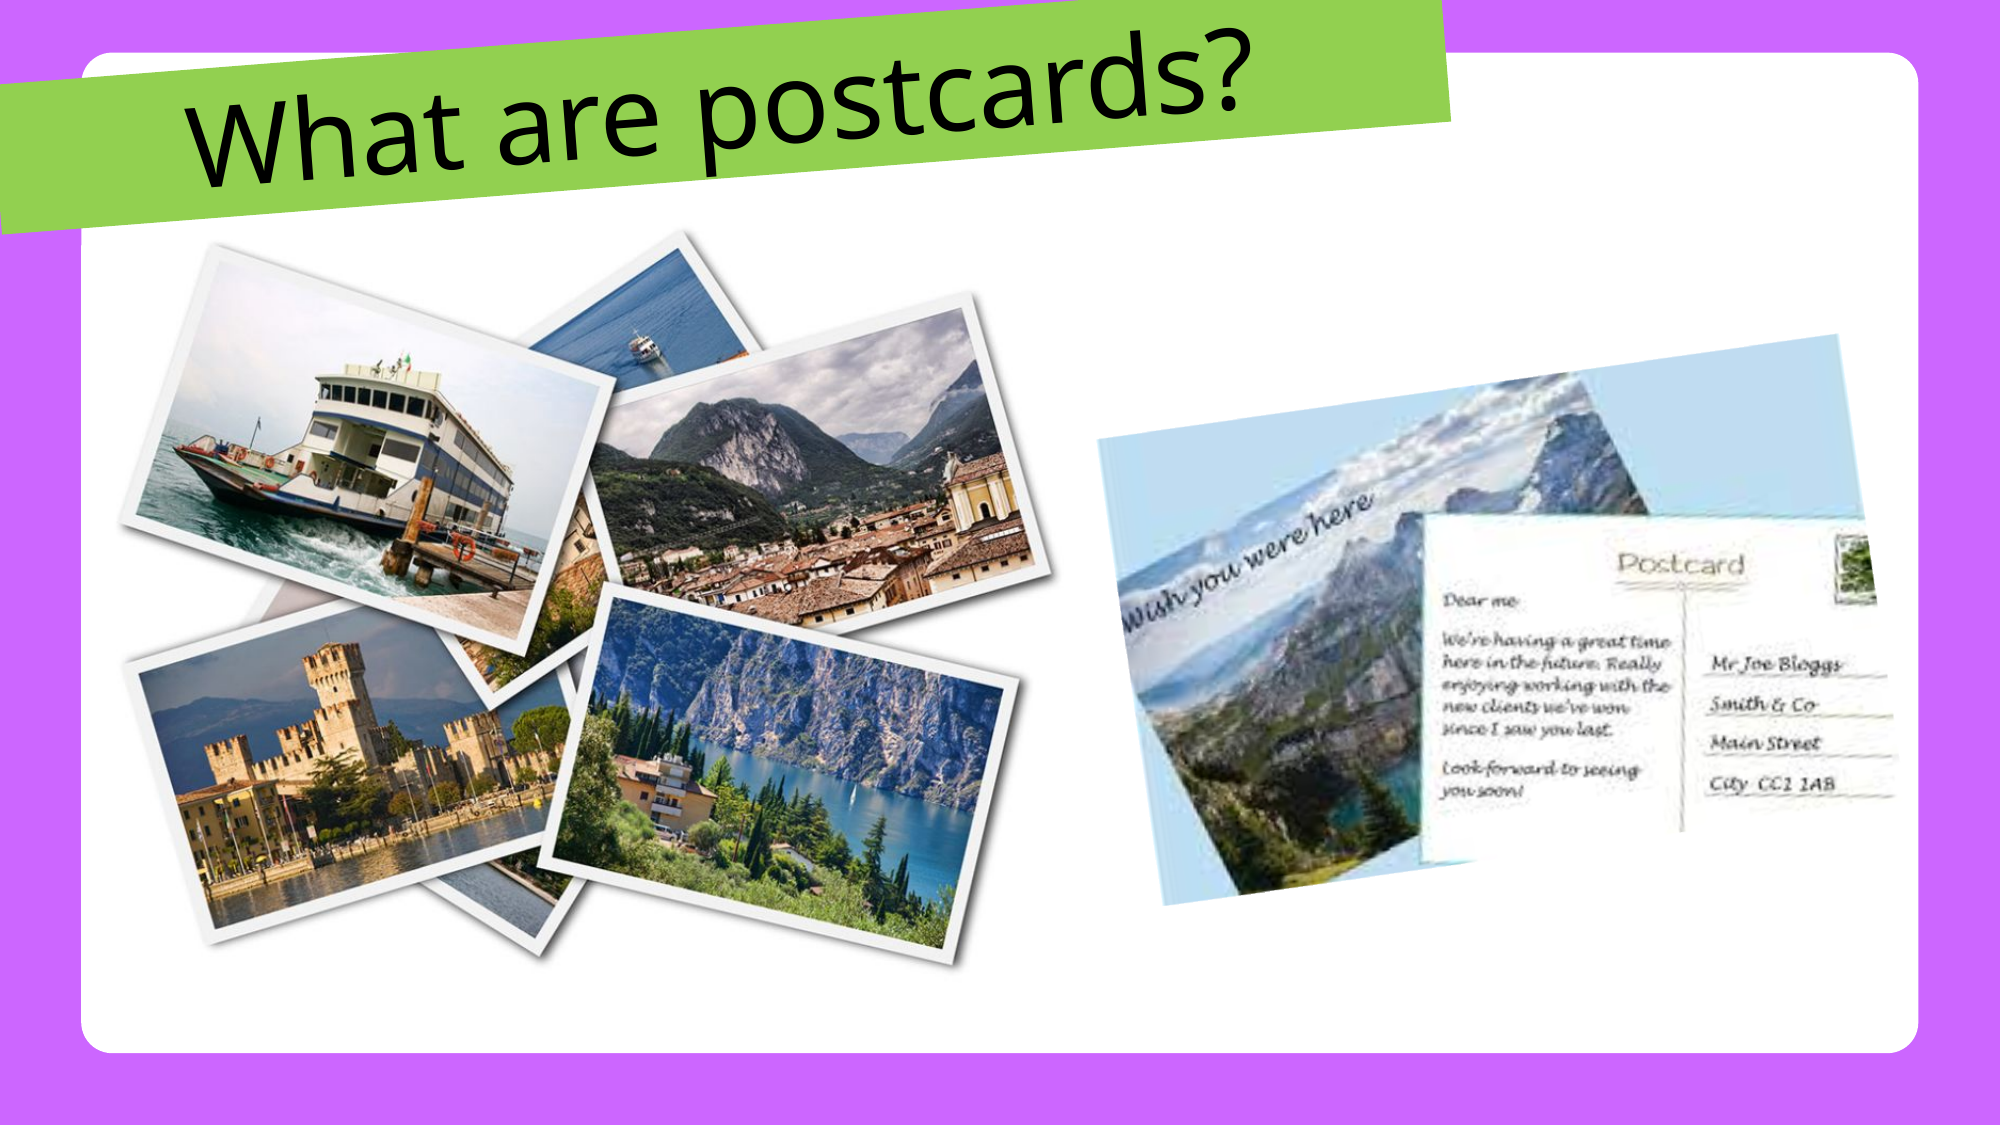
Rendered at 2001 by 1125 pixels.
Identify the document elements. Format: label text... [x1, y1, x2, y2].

picture [108, 180, 1068, 1010]
picture [1097, 334, 1904, 905]
text_box What are postcards? [0, 0, 1452, 235]
text_box [80, 51, 1920, 1055]
